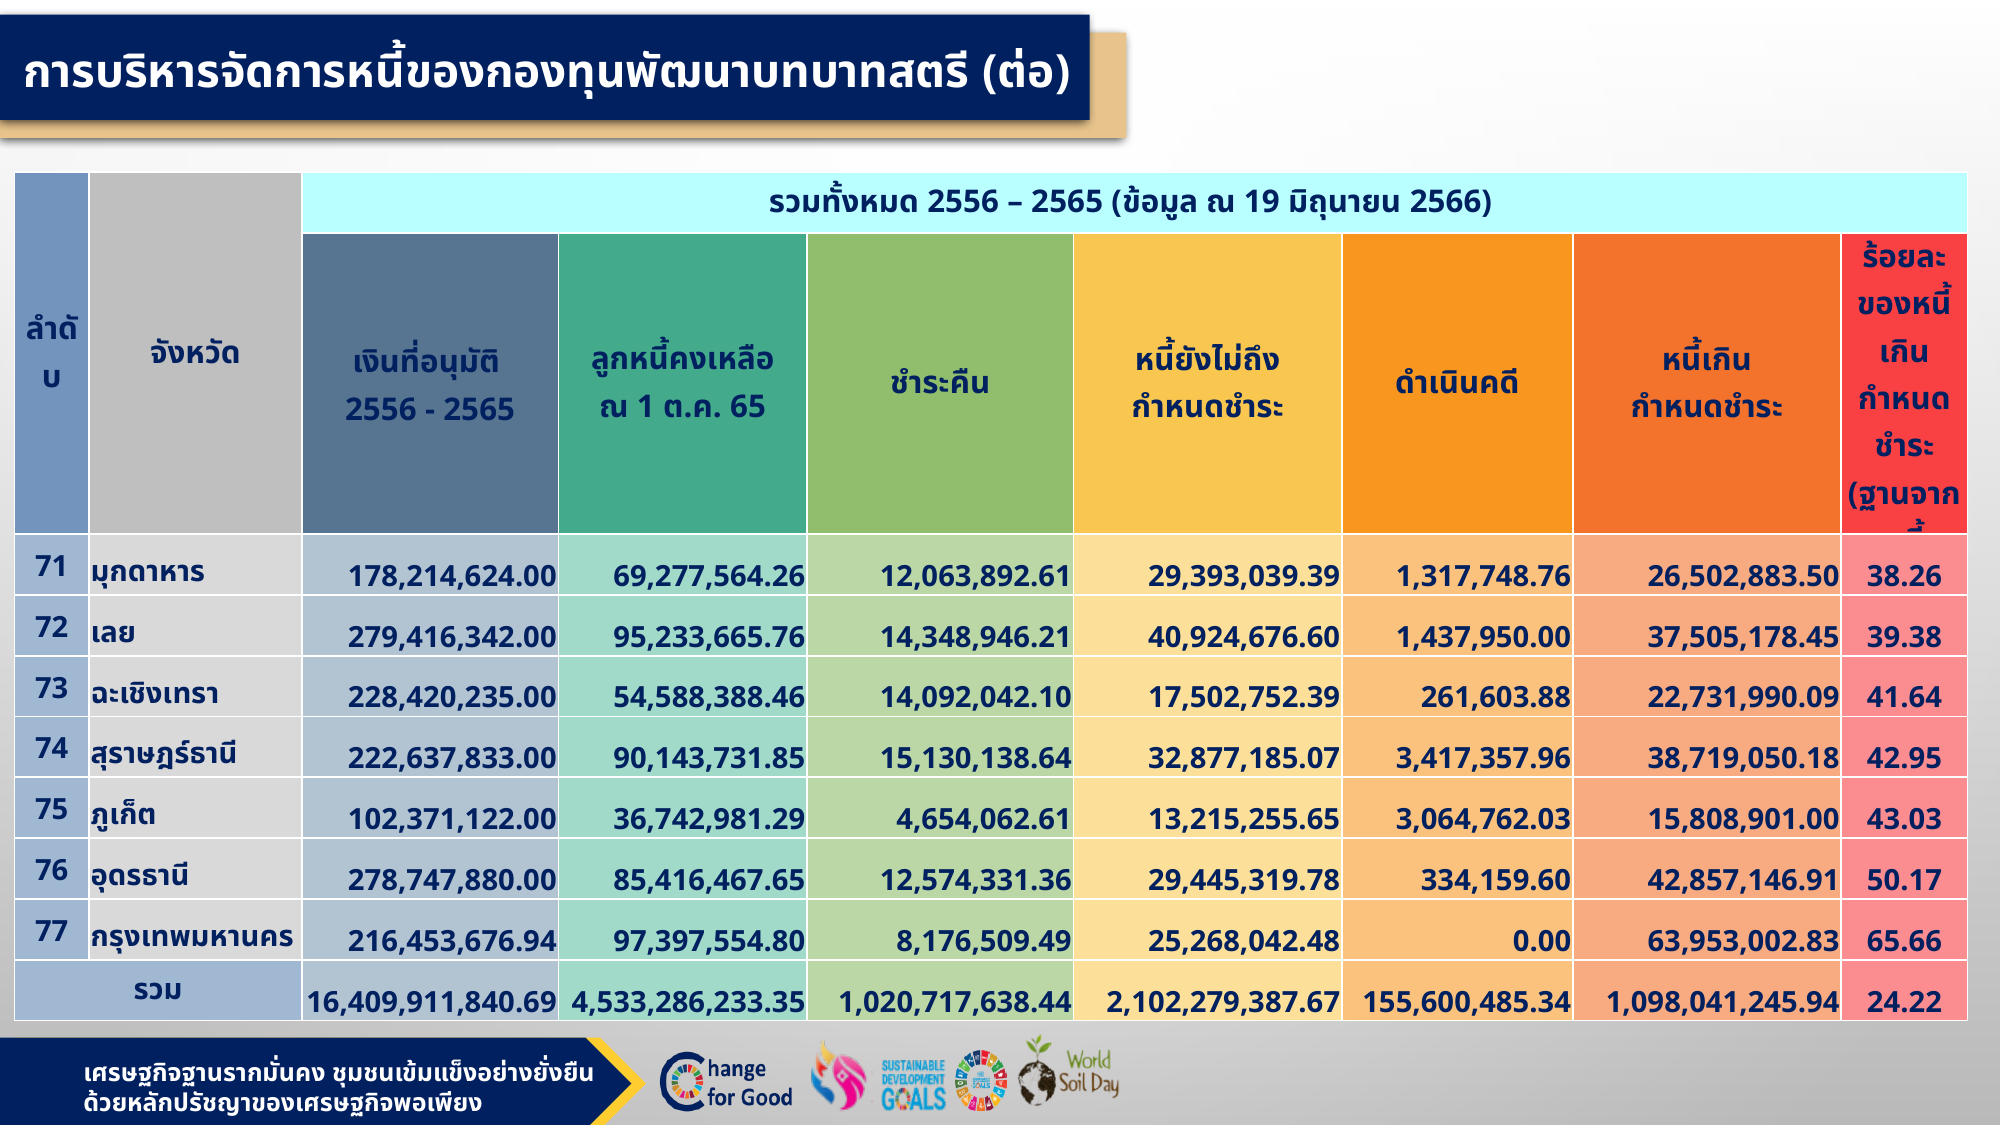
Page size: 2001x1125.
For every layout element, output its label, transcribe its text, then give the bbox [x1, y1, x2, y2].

table_cell 85,416,467.65 [559, 839, 806, 898]
table_cell 29,393,039.39 [1074, 535, 1341, 594]
table_cell 95,233,665.76 [559, 596, 806, 655]
table_cell สุราษฎร์ธานี [90, 717, 301, 776]
table_cell มุกดาหาร [90, 535, 301, 594]
table_cell 43.03 [1842, 778, 1967, 837]
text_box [0, 1030, 1127, 1125]
table_cell 22,731,990.09 [1574, 657, 1840, 716]
table_cell 37,505,178.45 [1574, 596, 1840, 655]
table_cell 4,654,062.61 [808, 778, 1073, 837]
table_header รวมทั้งหมด 2556 – 2565 (ข้อมูล ณ 19 มิถุนายน 2566) [303, 173, 1967, 232]
table_cell 13,215,255.65 [1074, 778, 1341, 837]
table_cell 72 [15, 596, 88, 655]
table_header ลำดับ [15, 173, 88, 533]
table_cell 3,417,357.96 [1343, 717, 1572, 776]
table_cell 14,348,946.21 [808, 596, 1073, 655]
table_cell 1,020,717,638.44 [808, 961, 1073, 1020]
table_cell 90,143,731.85 [559, 717, 806, 776]
table_cell 15,808,901.00 [1574, 778, 1840, 837]
table_cell 29,445,319.78 [1074, 839, 1341, 898]
table_cell 42.95 [1842, 717, 1967, 776]
table_cell 26,502,883.50 [1574, 535, 1840, 594]
table_cell 76 [15, 839, 88, 898]
table_cell อุดรธานี [90, 839, 301, 898]
table_cell 14,092,042.10 [808, 657, 1073, 716]
table_cell 17,502,752.39 [1074, 657, 1341, 716]
table_cell 38,719,050.18 [1574, 717, 1840, 776]
table_cell 40,924,676.60 [1074, 596, 1341, 655]
table_cell กรุงเทพมหานคร [90, 900, 301, 959]
table_cell ร้อยละของหนี้เกิน กำหนดชำระ (ฐานจากลูกหนี้คงเหลือ) [1842, 234, 1967, 533]
table_cell 50.17 [1842, 839, 1967, 898]
table_cell 2,102,279,387.67 [1074, 961, 1341, 1020]
table_header จังหวัด [90, 173, 301, 533]
picture [0, 0, 2000, 1125]
table_cell 102,371,122.00 [303, 778, 558, 837]
table_cell ดำเนินคดี [1343, 234, 1572, 533]
table_cell 334,159.60 [1343, 839, 1572, 898]
table_cell 228,420,235.00 [303, 657, 558, 716]
table_cell 38.26 [1842, 535, 1967, 594]
table_cell 73 [15, 657, 88, 716]
table_cell 69,277,564.26 [559, 535, 806, 594]
table_cell 41.64 [1842, 657, 1967, 716]
table_cell เงินที่อนุมัติ 2556 - 2565 [303, 234, 558, 533]
table_cell 12,063,892.61 [808, 535, 1073, 594]
table_cell 97,397,554.80 [559, 900, 806, 959]
table_cell 178,214,624.00 [303, 535, 558, 594]
table_cell 77 [15, 900, 88, 959]
table_cell 279,416,342.00 [303, 596, 558, 655]
table_cell 12,574,331.36 [808, 839, 1073, 898]
table_cell 39.38 [1842, 596, 1967, 655]
table_cell หนี้ยังไม่ถึง กำหนดชำระ [1074, 234, 1341, 533]
table_cell 3,064,762.03 [1343, 778, 1572, 837]
table_cell รวม [15, 961, 301, 1020]
table_cell เลย [90, 596, 301, 655]
table_cell 63,953,002.83 [1574, 900, 1840, 959]
table_cell 1,098,041,245.94 [1574, 961, 1840, 1020]
table_cell 42,857,146.91 [1574, 839, 1840, 898]
table_cell 16,409,911,840.69 [303, 961, 558, 1020]
table_cell 75 [15, 778, 88, 837]
table_cell 0.00 [1343, 900, 1572, 959]
table_cell 36,742,981.29 [559, 778, 806, 837]
table_cell 216,453,676.94 [303, 900, 558, 959]
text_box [0, 14, 1127, 139]
table_cell 65.66 [1842, 900, 1967, 959]
table_cell 32,877,185.07 [1074, 717, 1341, 776]
table_cell หนี้เกิน กำหนดชำระ [1574, 234, 1840, 533]
table_cell 8,176,509.49 [808, 900, 1073, 959]
table_cell ภูเก็ต [90, 778, 301, 837]
table_cell 24.22 [1842, 961, 1967, 1020]
table_cell ลูกหนี้คงเหลือ ณ 1 ต.ค. 65 [559, 234, 806, 533]
table_cell 1,437,950.00 [1343, 596, 1572, 655]
table_cell 4,533,286,233.35 [559, 961, 806, 1020]
table_cell 261,603.88 [1343, 657, 1572, 716]
table_cell 25,268,042.48 [1074, 900, 1341, 959]
table_cell 54,588,388.46 [559, 657, 806, 716]
table_cell 74 [15, 717, 88, 776]
table_cell 222,637,833.00 [303, 717, 558, 776]
table_cell ฉะเชิงเทรา [90, 657, 301, 716]
table_cell 71 [15, 535, 88, 594]
table_cell 15,130,138.64 [808, 717, 1073, 776]
table_cell 1,317,748.76 [1343, 535, 1572, 594]
table_cell ชำระคืน [808, 234, 1073, 533]
table_cell 278,747,880.00 [303, 839, 558, 898]
table_cell 155,600,485.34 [1343, 961, 1572, 1020]
